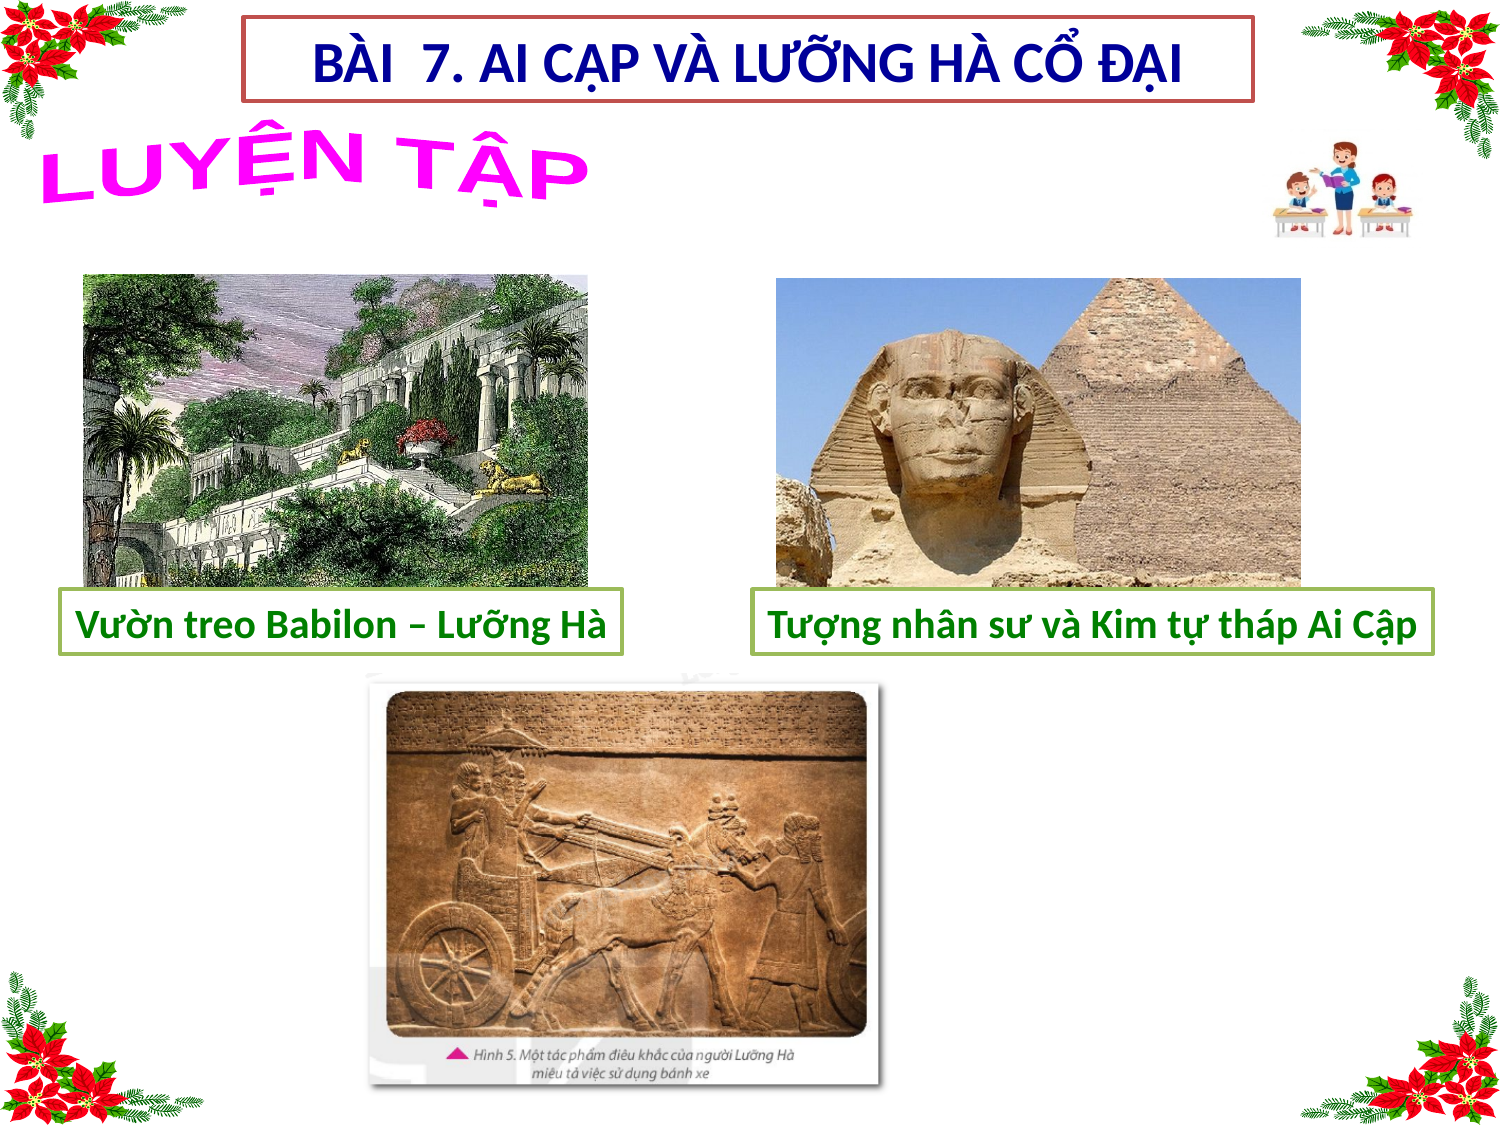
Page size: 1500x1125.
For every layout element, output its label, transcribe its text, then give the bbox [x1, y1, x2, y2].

picture [0, 0, 188, 141]
picture [1262, 0, 1476, 248]
text_box Vườn treo Babilon – Lưỡng Hà [58, 587, 624, 656]
picture [776, 278, 1302, 590]
text_box Tượng nhân sư và Kim tự tháp Ai Cập [750, 587, 1435, 656]
text_box BÀI 7. AI CẬP VÀ LƯỠNG HÀ CỔ ĐẠI [241, 15, 1255, 103]
picture [24, 945, 180, 1125]
picture [359, 673, 890, 1096]
picture [83, 274, 588, 590]
picture [1299, 975, 1500, 1125]
